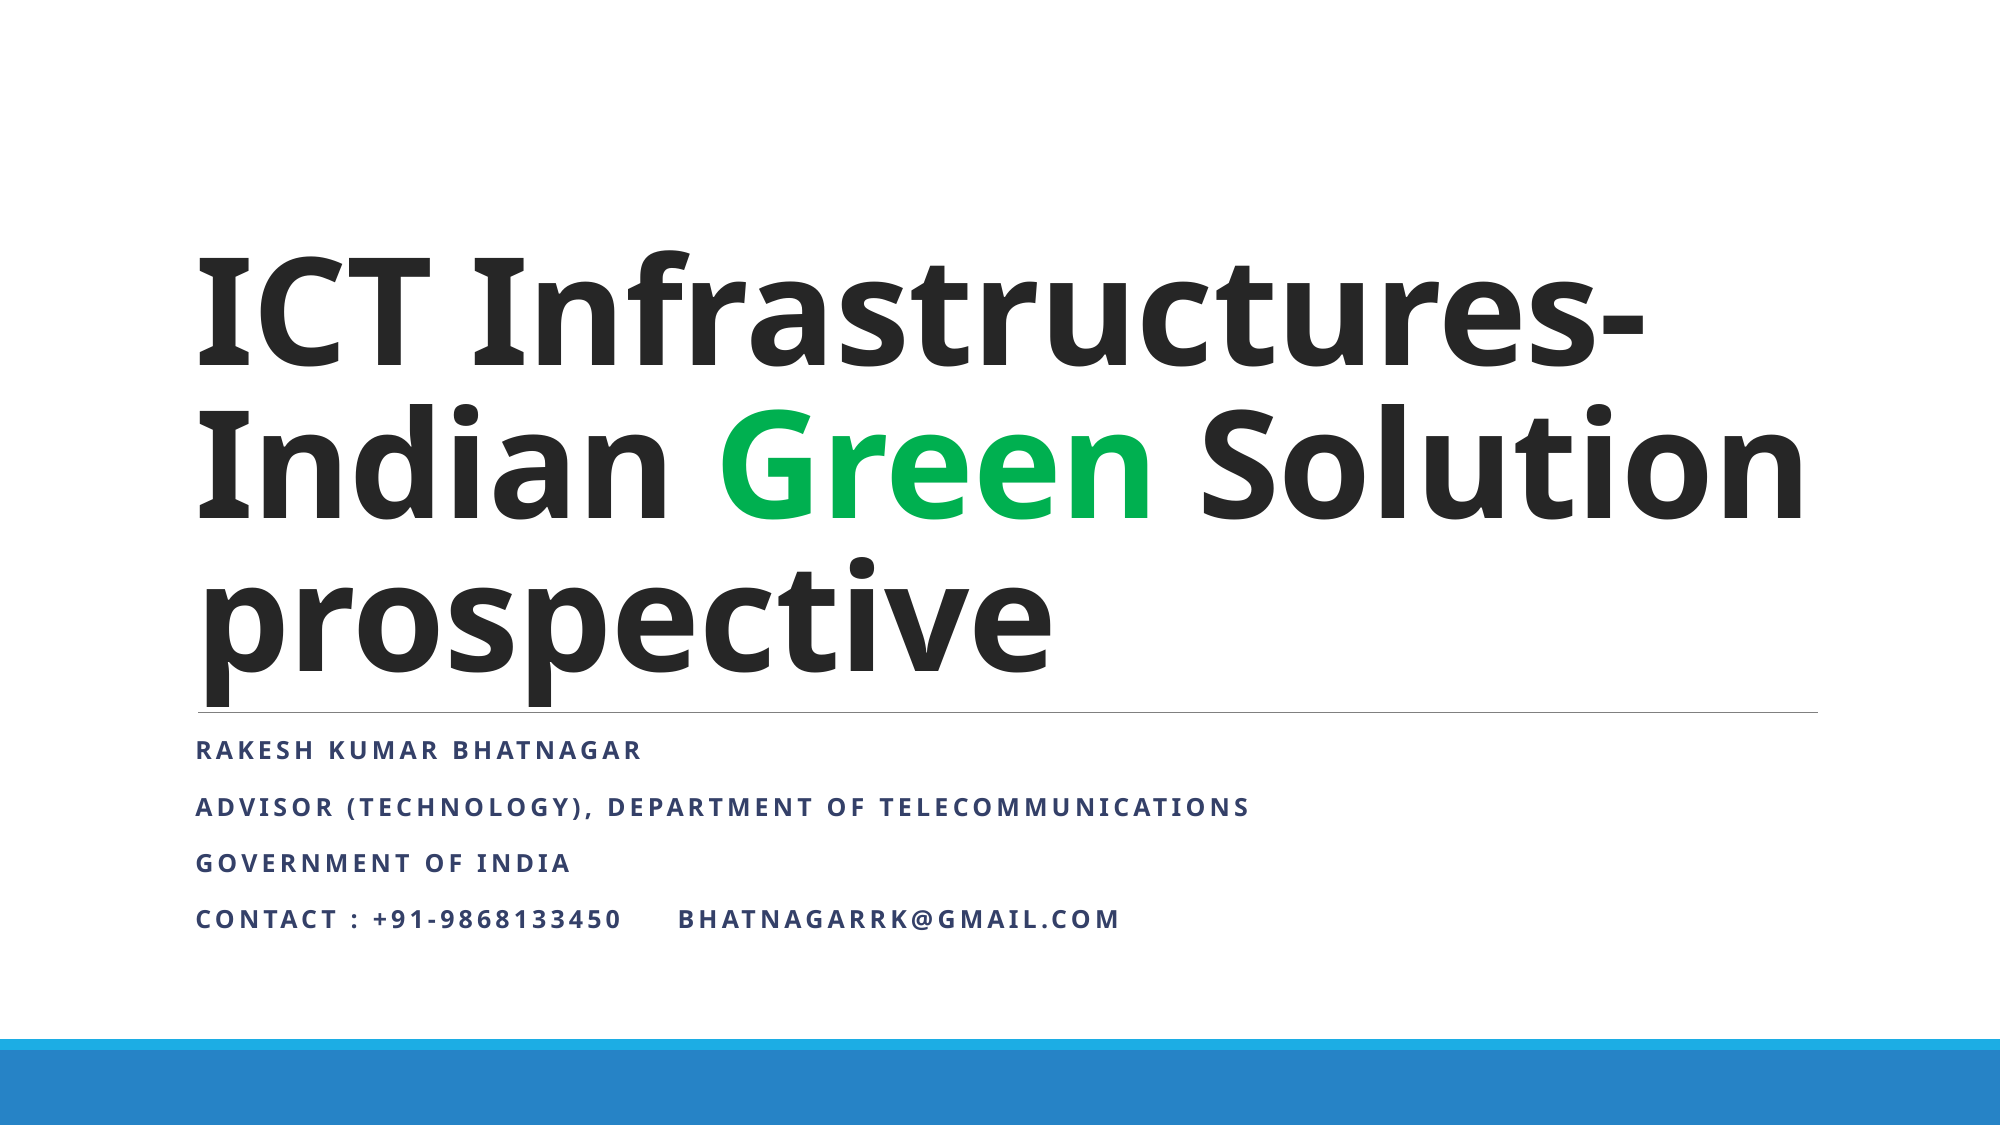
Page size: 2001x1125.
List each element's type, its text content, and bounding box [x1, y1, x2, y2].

title ICT Infrastructures- Indian Green Solution prospective [180, 124, 1830, 710]
subtitle RAKESH Kumar Bhatnagar Advisor (Technology), Department of Telecommunications Government of India Contact : +91-9868133450 bhatnagarrk@gmail.com [180, 730, 1831, 919]
